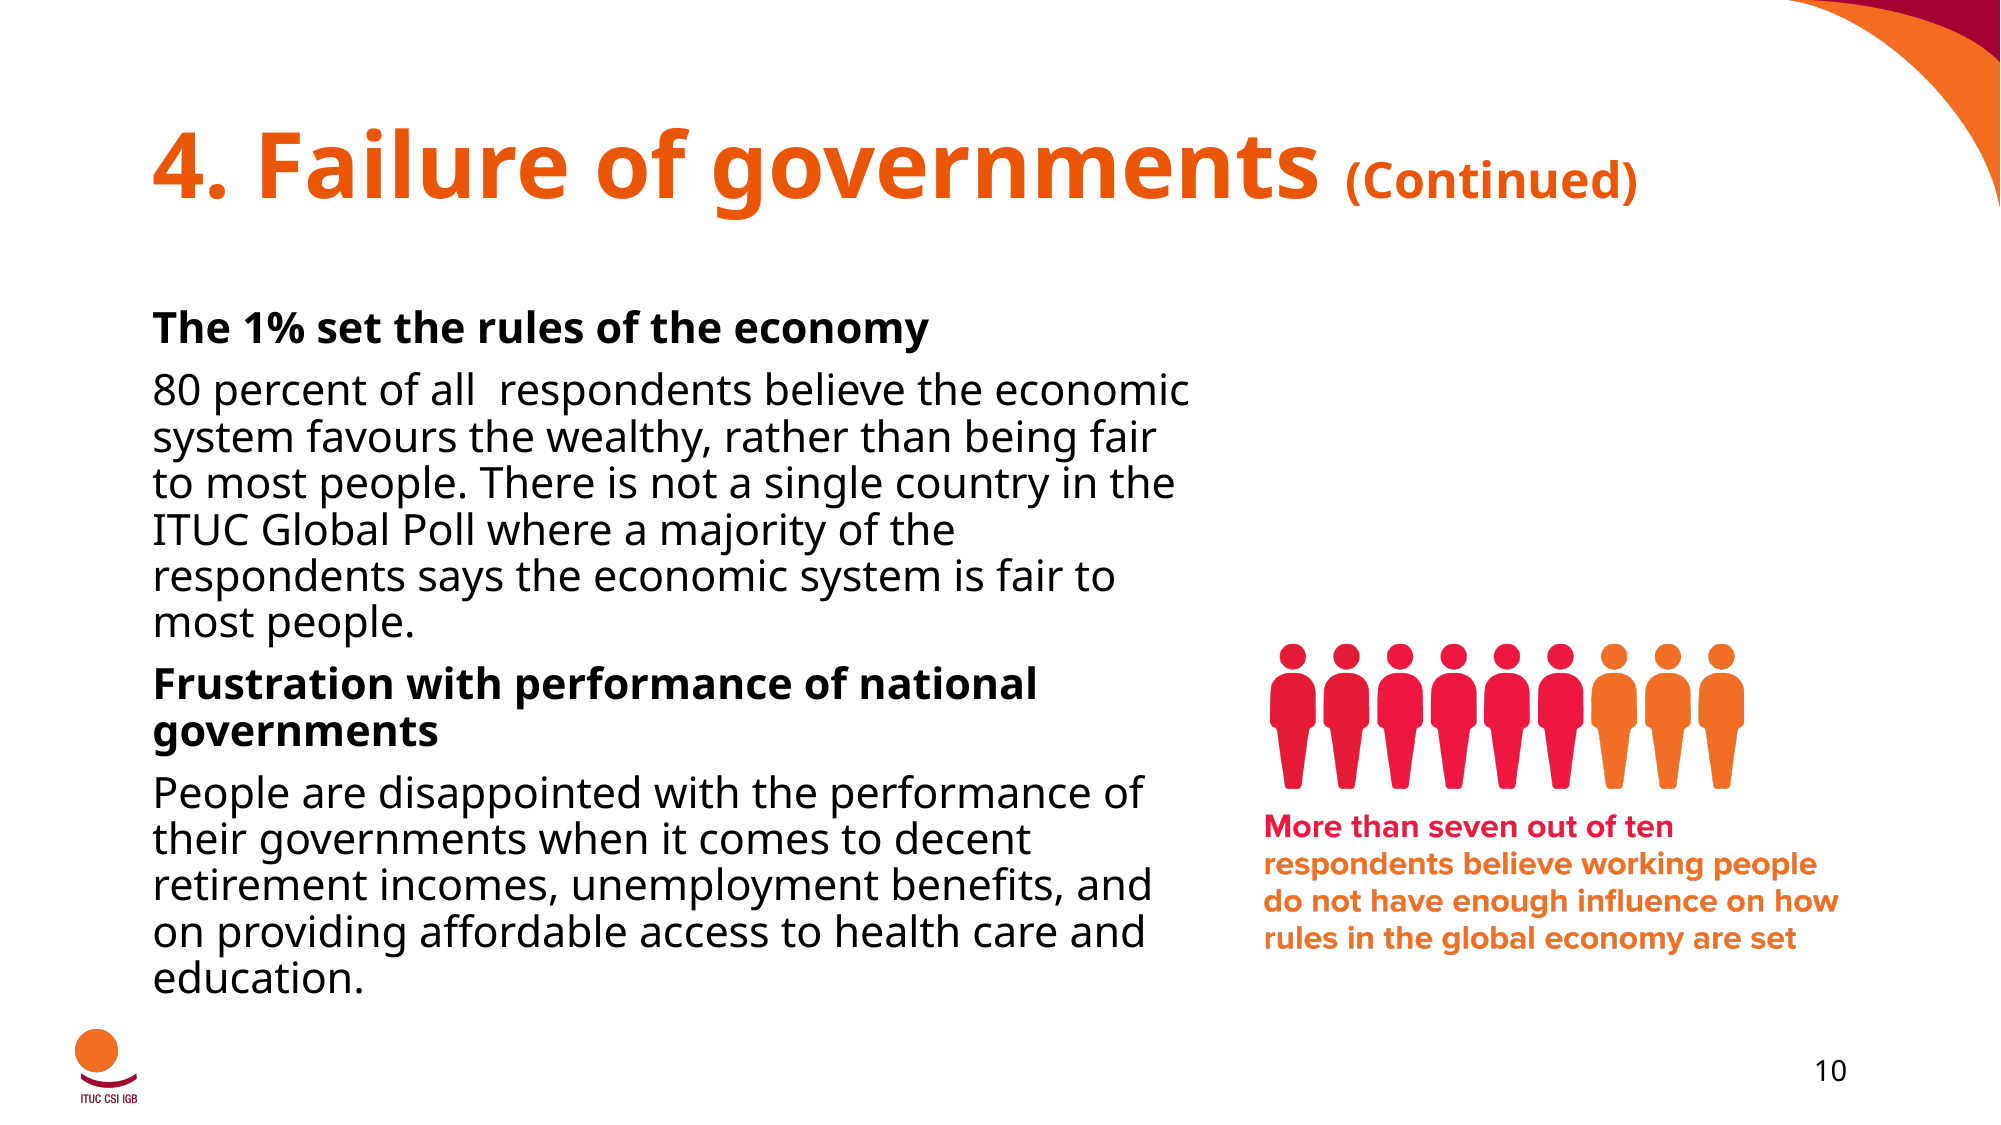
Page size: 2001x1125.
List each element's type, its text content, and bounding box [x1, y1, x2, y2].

title 4. Failure of governments (Continued) [137, 109, 1863, 228]
list The 1% set the rules of the economy 80 percent of all respondents believe the economic system favours the wealthy, rather than being fair to most people. There is not a single country in the ITUC Global Poll where a majority of the respondents says the economic system is fair to most people. Frustration with performance of national governments People are disappointed with the performance of their governments when it comes to decent retirement incomes, unemployment benefits, and on providing affordable access to health care and education. [137, 299, 1208, 1014]
picture [1767, 0, 2000, 232]
picture [75, 1029, 138, 1103]
picture [1233, 618, 1853, 986]
